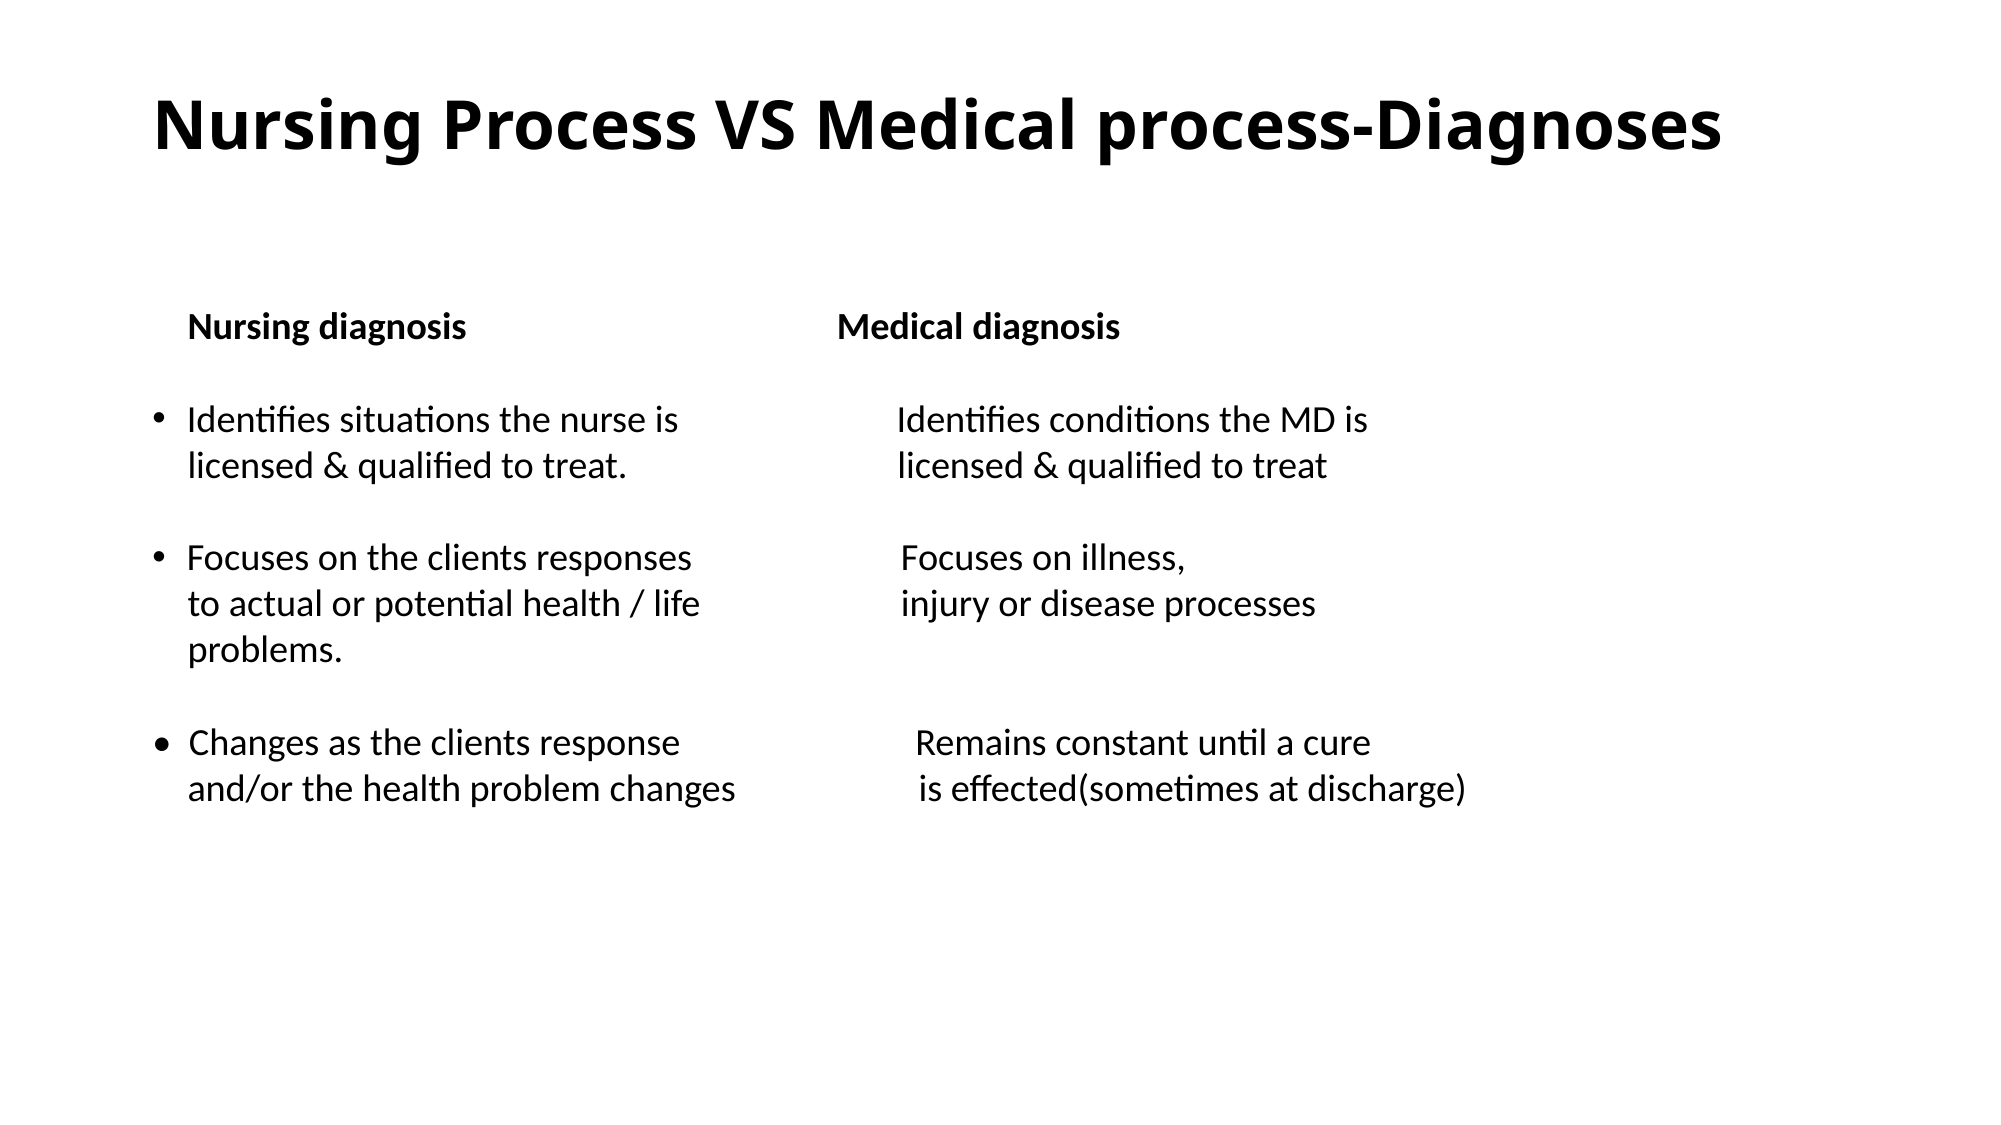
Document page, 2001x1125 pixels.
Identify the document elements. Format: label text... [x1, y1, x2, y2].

list Nursing diagnosis Medical diagnosis Identifies situations the nurse is Identifies conditions the MD is licensed & qualified to treat. licensed & qualified to treat Focuses on the clients responses Focuses on illness, to actual or potential health / life injury or disease processes problems. • Changes as the clients response Remains constant until a cure and/or the health problem changes is effected(sometimes at discharge) [137, 299, 1863, 1014]
title Nursing Process VS Medical process-Diagnoses [137, 59, 1863, 278]
